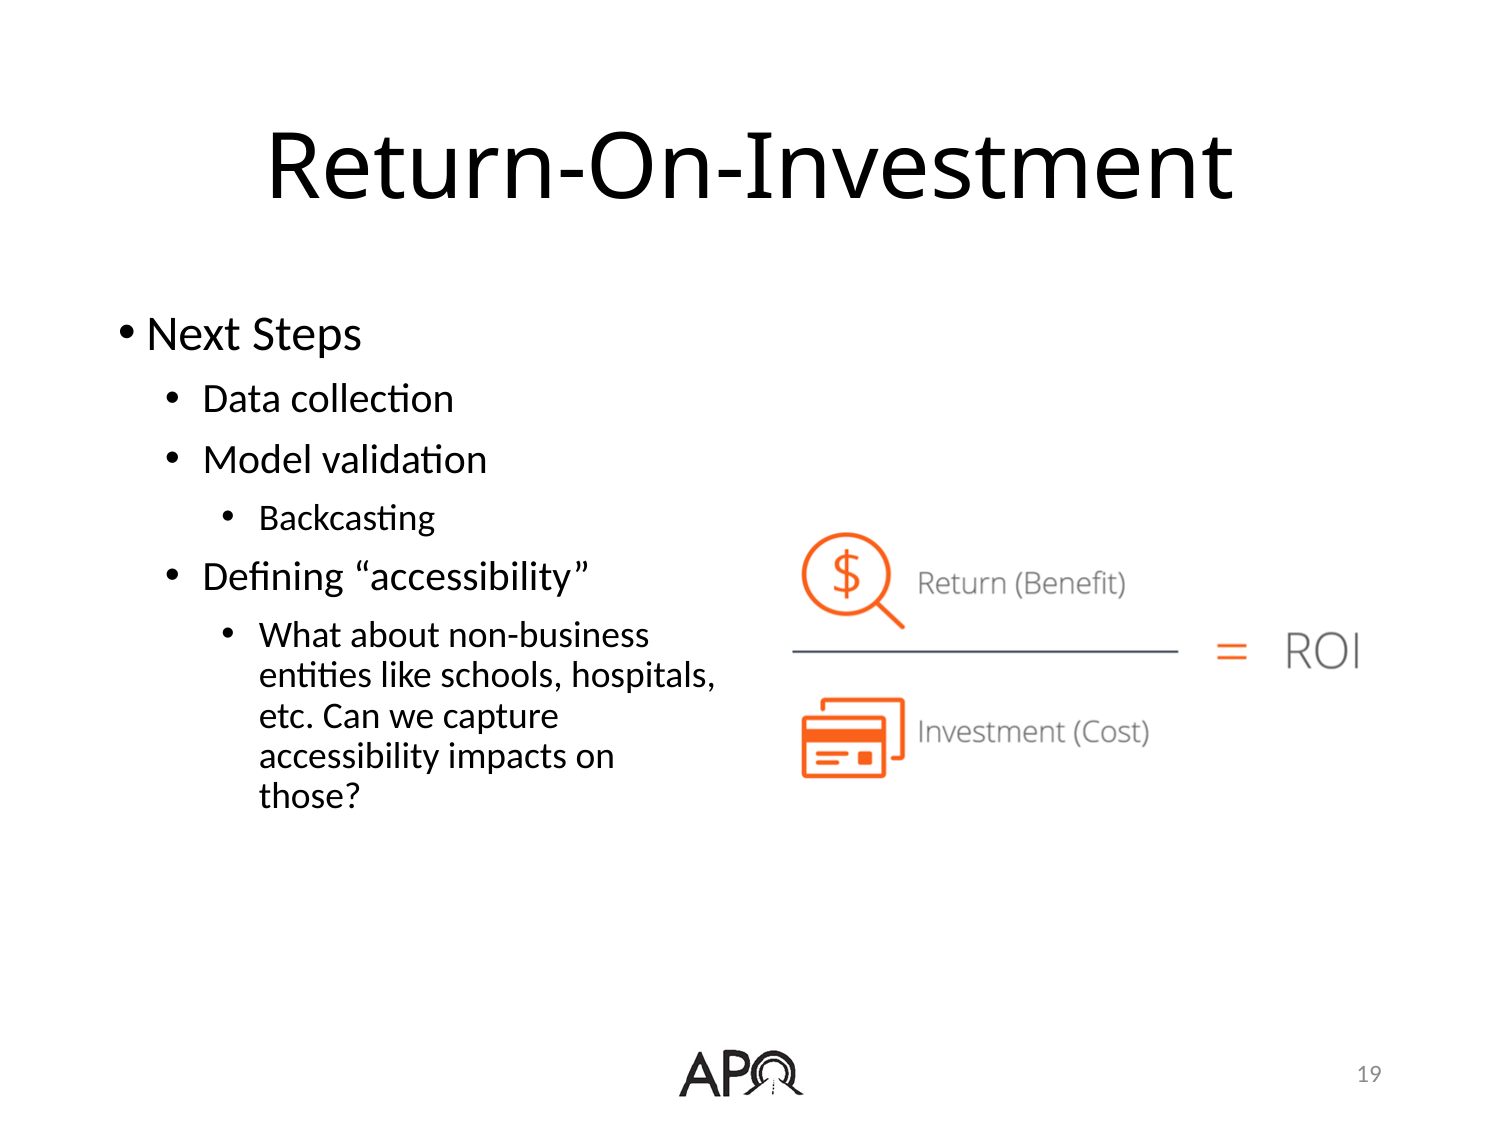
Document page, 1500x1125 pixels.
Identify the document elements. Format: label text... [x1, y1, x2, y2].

title Return-On-Investment [103, 59, 1397, 278]
list Next Steps Data collection Model validation Backcasting Defining “accessibility” What about non-business entities like schools, hospitals, etc. Can we capture accessibility impacts on those? [103, 299, 741, 1014]
picture [758, 503, 1397, 810]
slide_number 19 [1059, 1042, 1397, 1103]
footer [496, 1042, 1004, 1103]
picture [671, 1045, 810, 1103]
